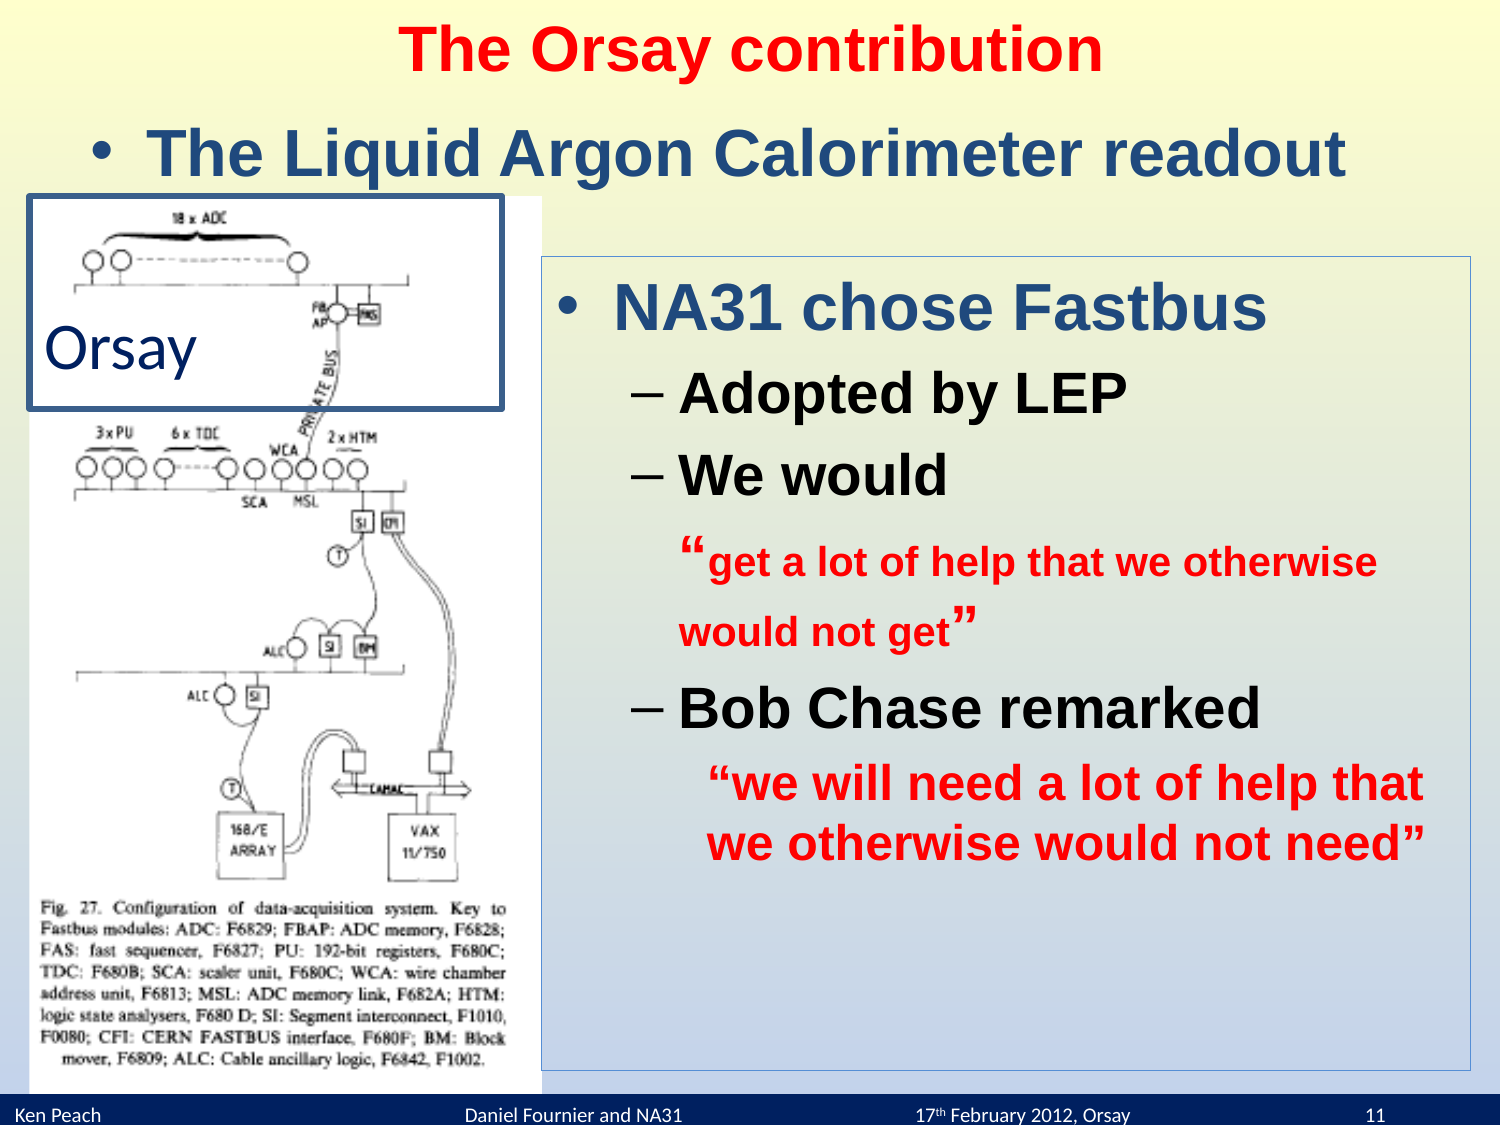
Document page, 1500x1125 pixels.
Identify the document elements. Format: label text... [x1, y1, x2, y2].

list The Liquid Argon Calorimeter readout [75, 101, 1425, 256]
picture [29, 195, 543, 1095]
title The Orsay contribution [76, 0, 1427, 93]
text_box NA31 chose Fastbus Adopted by LEP We would “get a lot of help that we otherwise would not get” Bob Chase remarked “we will need a lot of help that we otherwise would not need” [548, 256, 1471, 1071]
